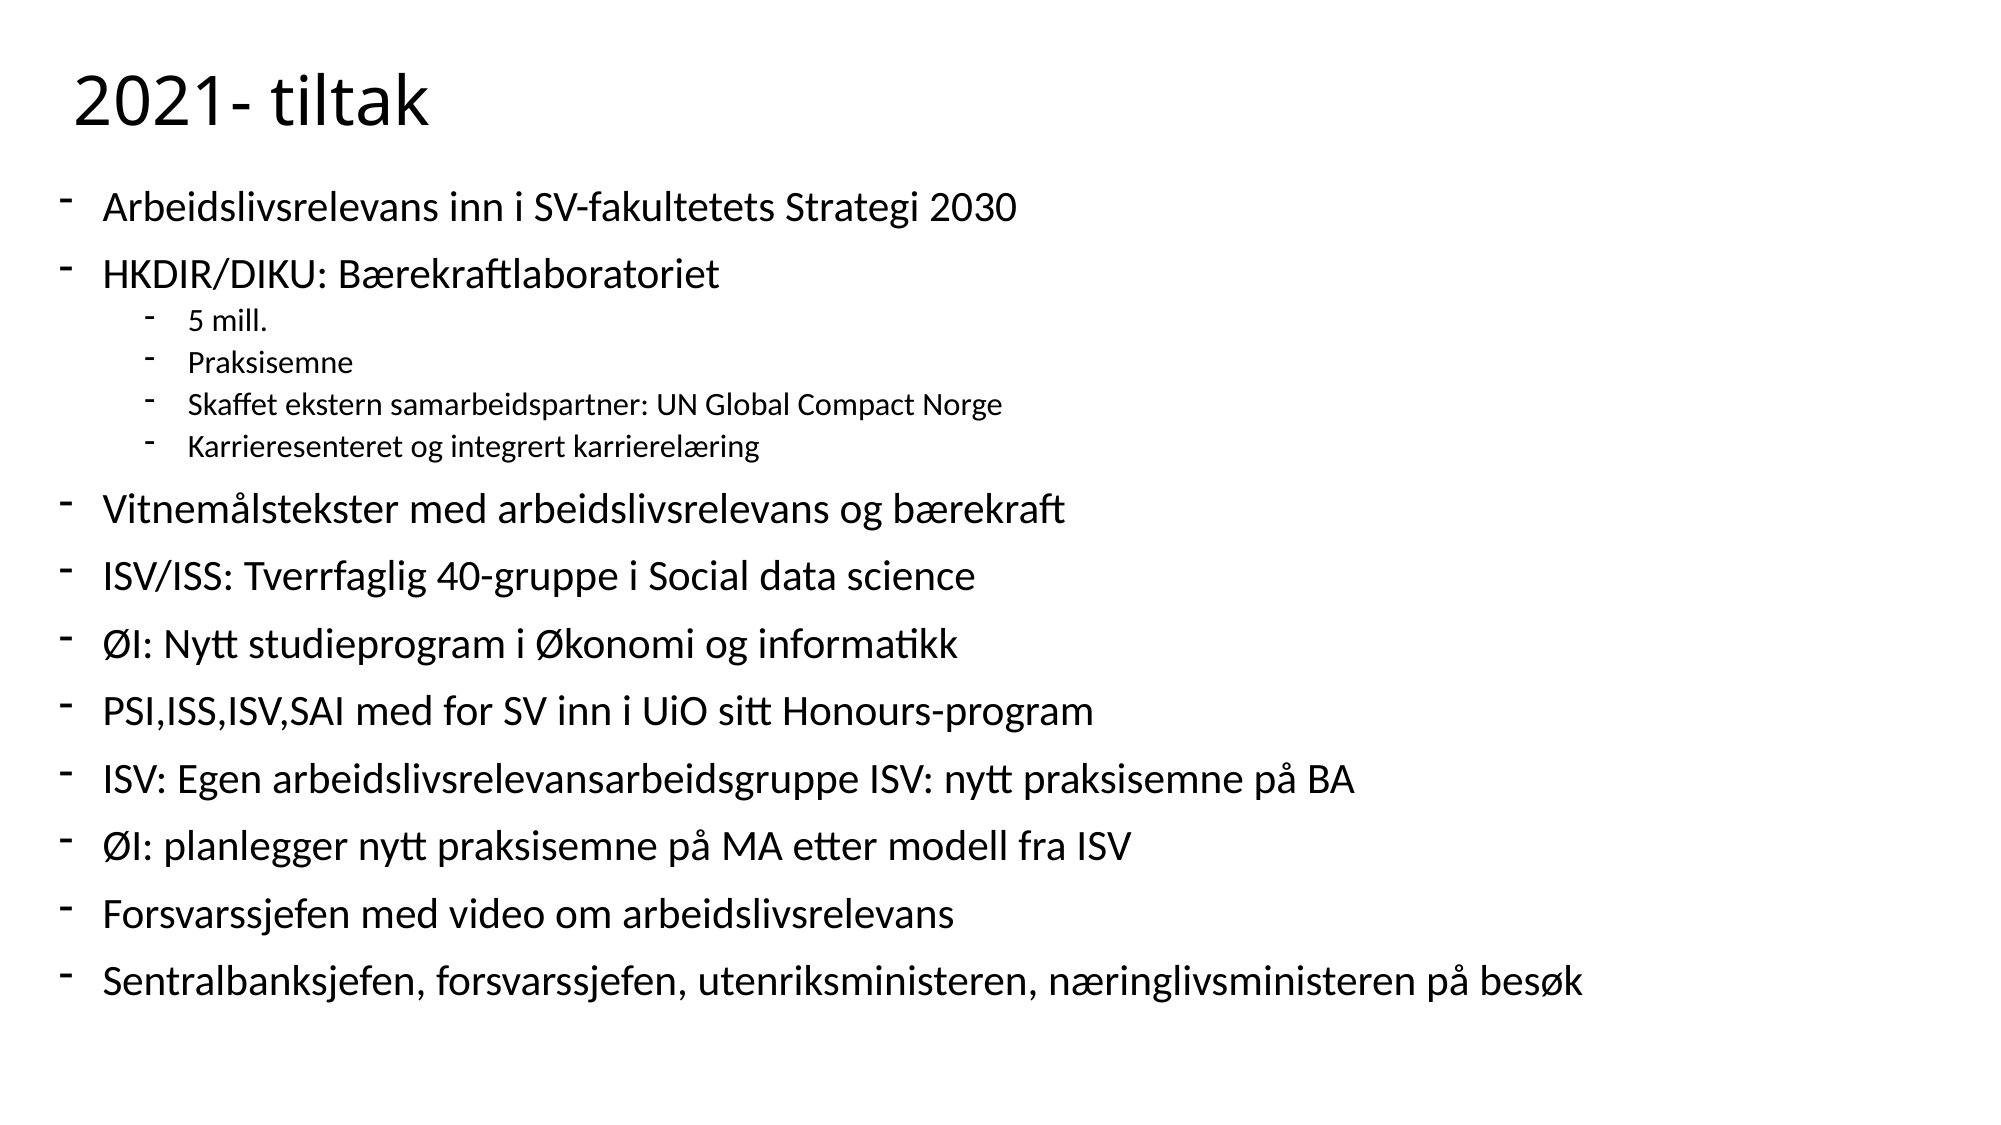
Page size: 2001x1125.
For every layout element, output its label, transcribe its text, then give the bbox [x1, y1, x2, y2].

title 2021- tiltak [59, 59, 1941, 148]
list Arbeidslivsrelevans inn i SV-fakultetets Strategi 2030 HKDIR/DIKU: Bærekraftlaboratoriet 5 mill. Praksisemne Skaffet ekstern samarbeidspartner: UN Global Compact Norge Karrieresenteret og integrert karrierelæring Vitnemålstekster med arbeidslivsrelevans og bærekraft ISV/ISS: Tverrfaglig 40-gruppe i Social data science ØI: Nytt studieprogram i Økonomi og informatikk PSI,ISS,ISV,SAI med for SV inn i UiO sitt Honours-program ISV: Egen arbeidslivsrelevansarbeidsgruppe ISV: nytt praksisemne på BA ØI: planlegger nytt praksisemne på MA etter modell fra ISV Forsvarssjefen med video om arbeidslivsrelevans Sentralbanksjefen, forsvarssjefen, utenriksministeren, næringlivsministeren på besøk [59, 177, 1941, 1008]
